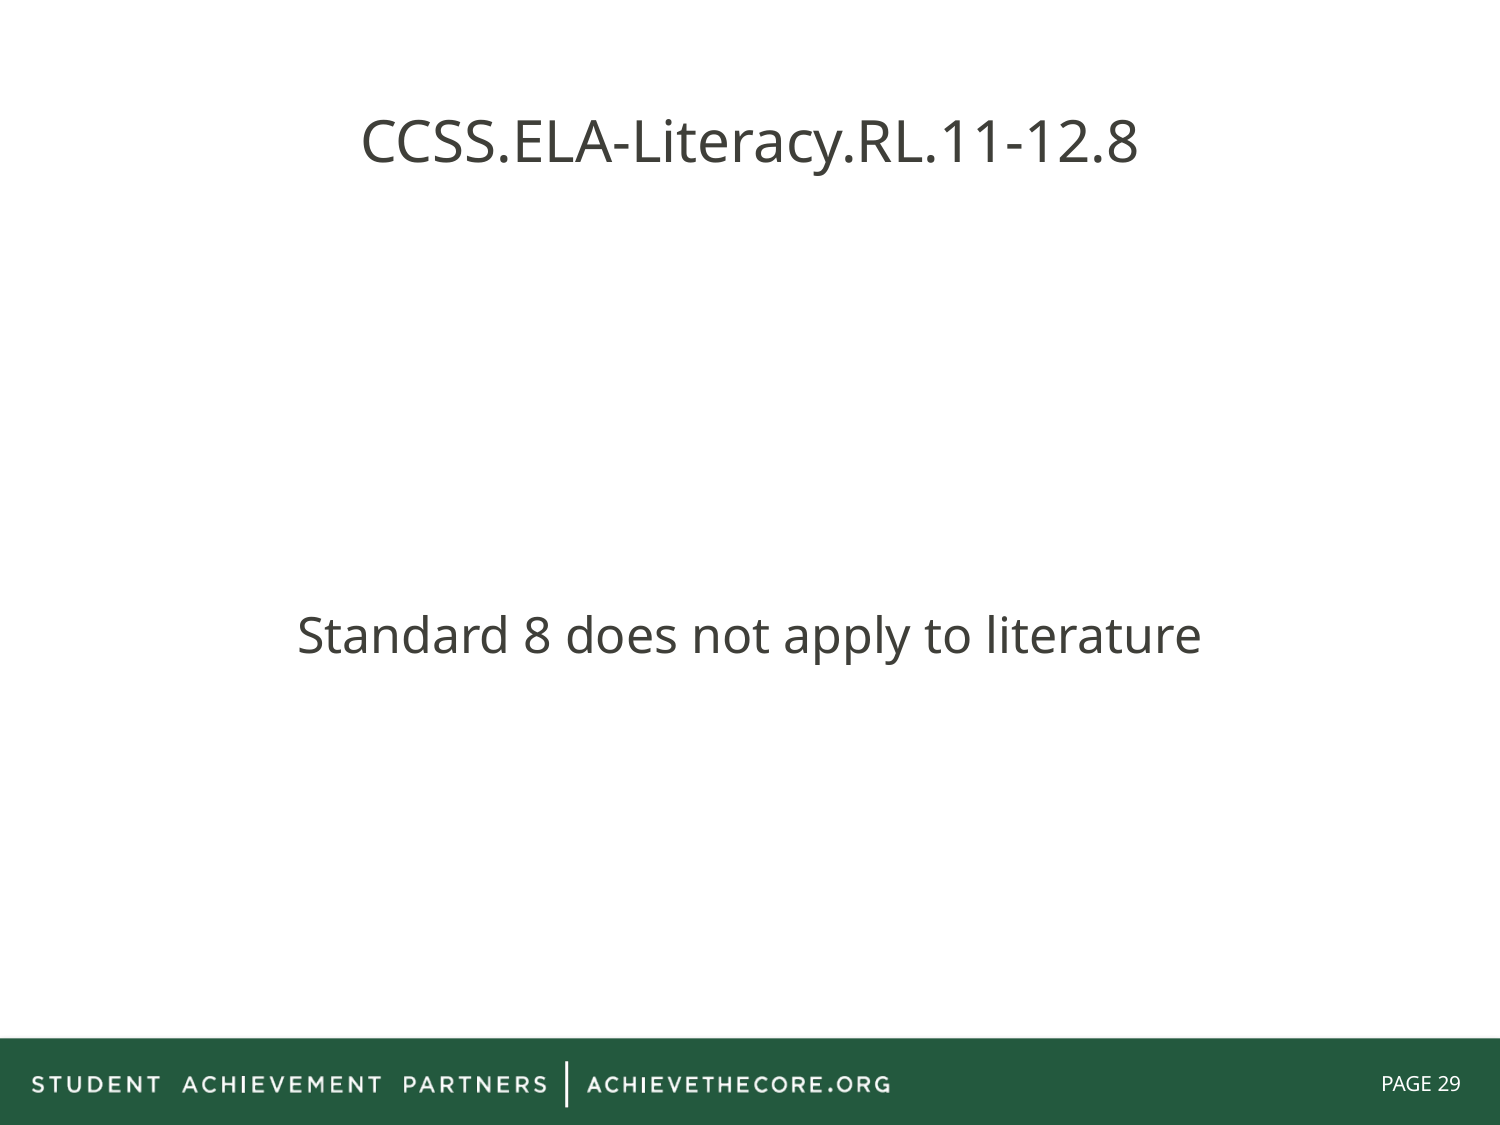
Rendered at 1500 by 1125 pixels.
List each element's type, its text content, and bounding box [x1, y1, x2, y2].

title CCSS.ELA-Literacy.RL.11-12.8 [75, 45, 1425, 233]
list Standard 8 does not apply to literature [75, 262, 1425, 1005]
